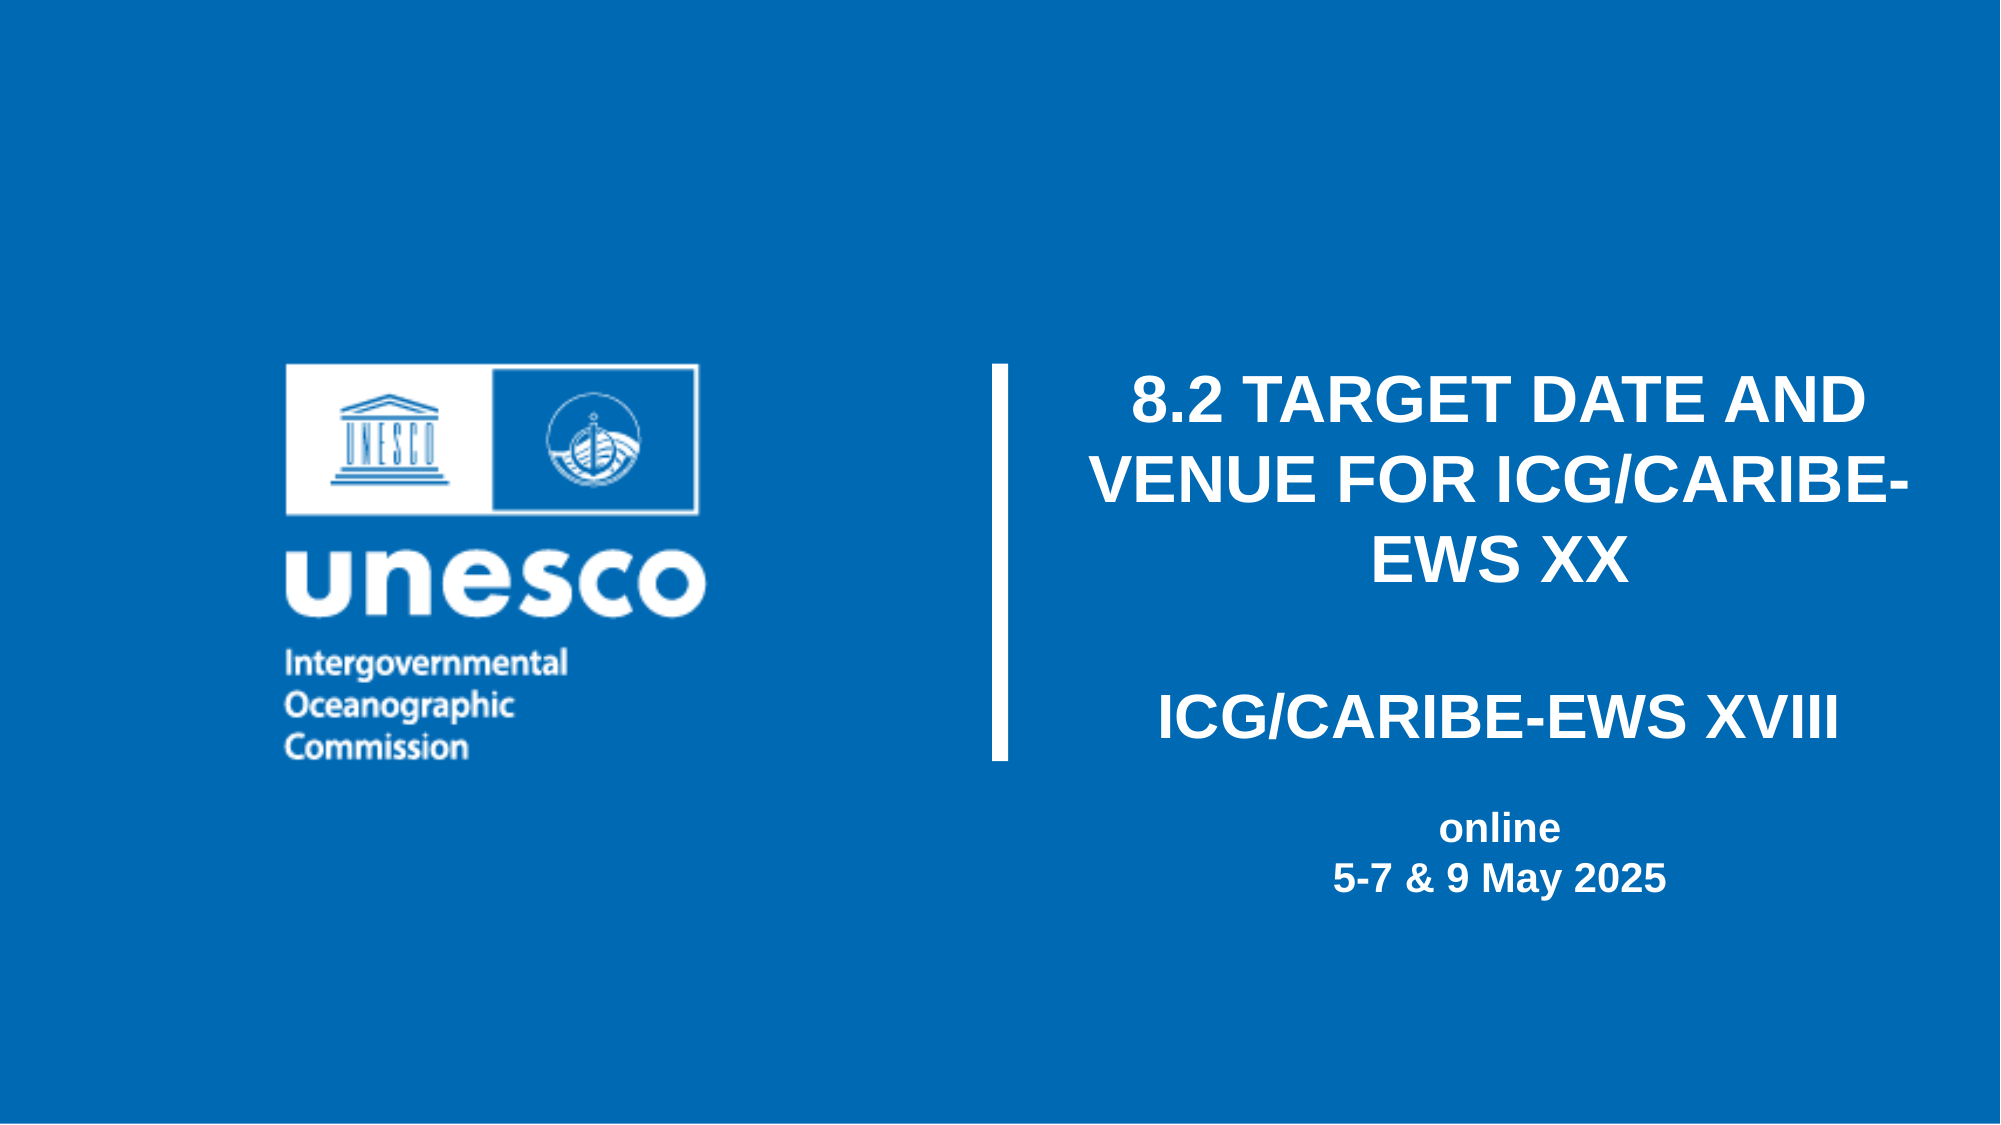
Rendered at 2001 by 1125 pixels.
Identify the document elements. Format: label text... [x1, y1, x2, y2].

text_box 8.2 TARGET DATE AND VENUE FOR ICG/CARIBE-EWS XX ICG/CARIBE-EWS XVIII online 5-7 & 9 May 2025 [1024, 348, 1976, 1009]
picture [254, 332, 734, 793]
